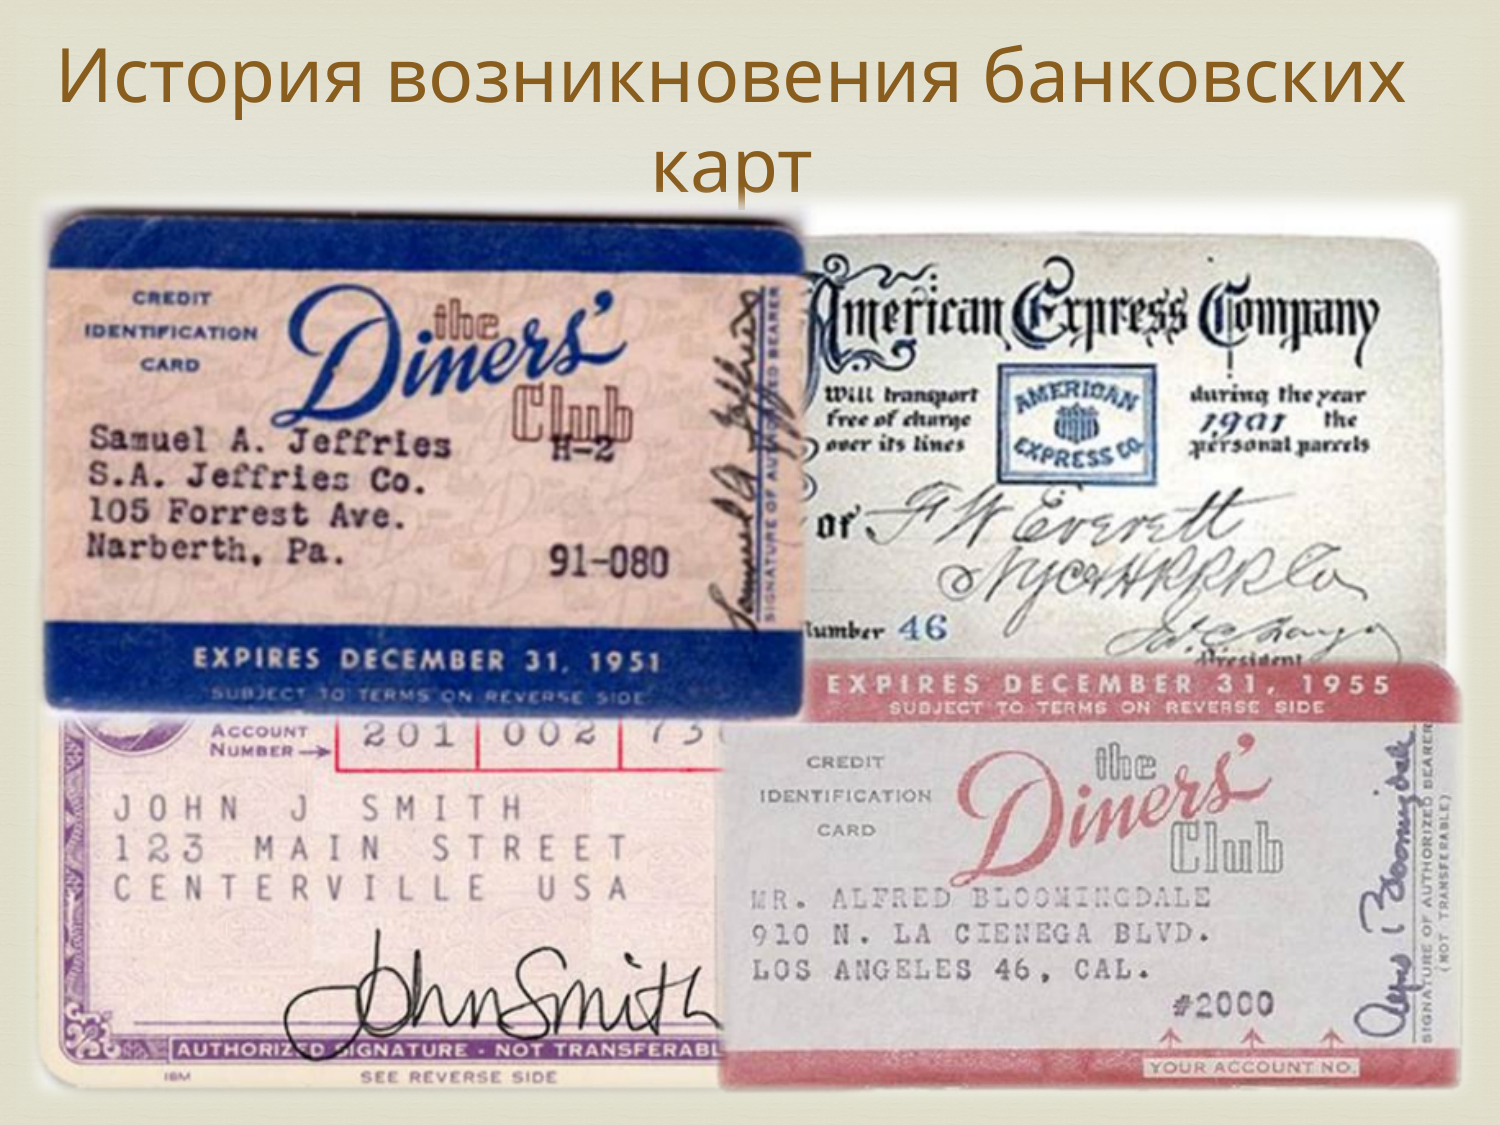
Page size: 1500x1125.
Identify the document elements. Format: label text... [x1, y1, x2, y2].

title История возникновения банковских карт [29, 30, 1436, 182]
picture [23, 183, 1479, 1107]
